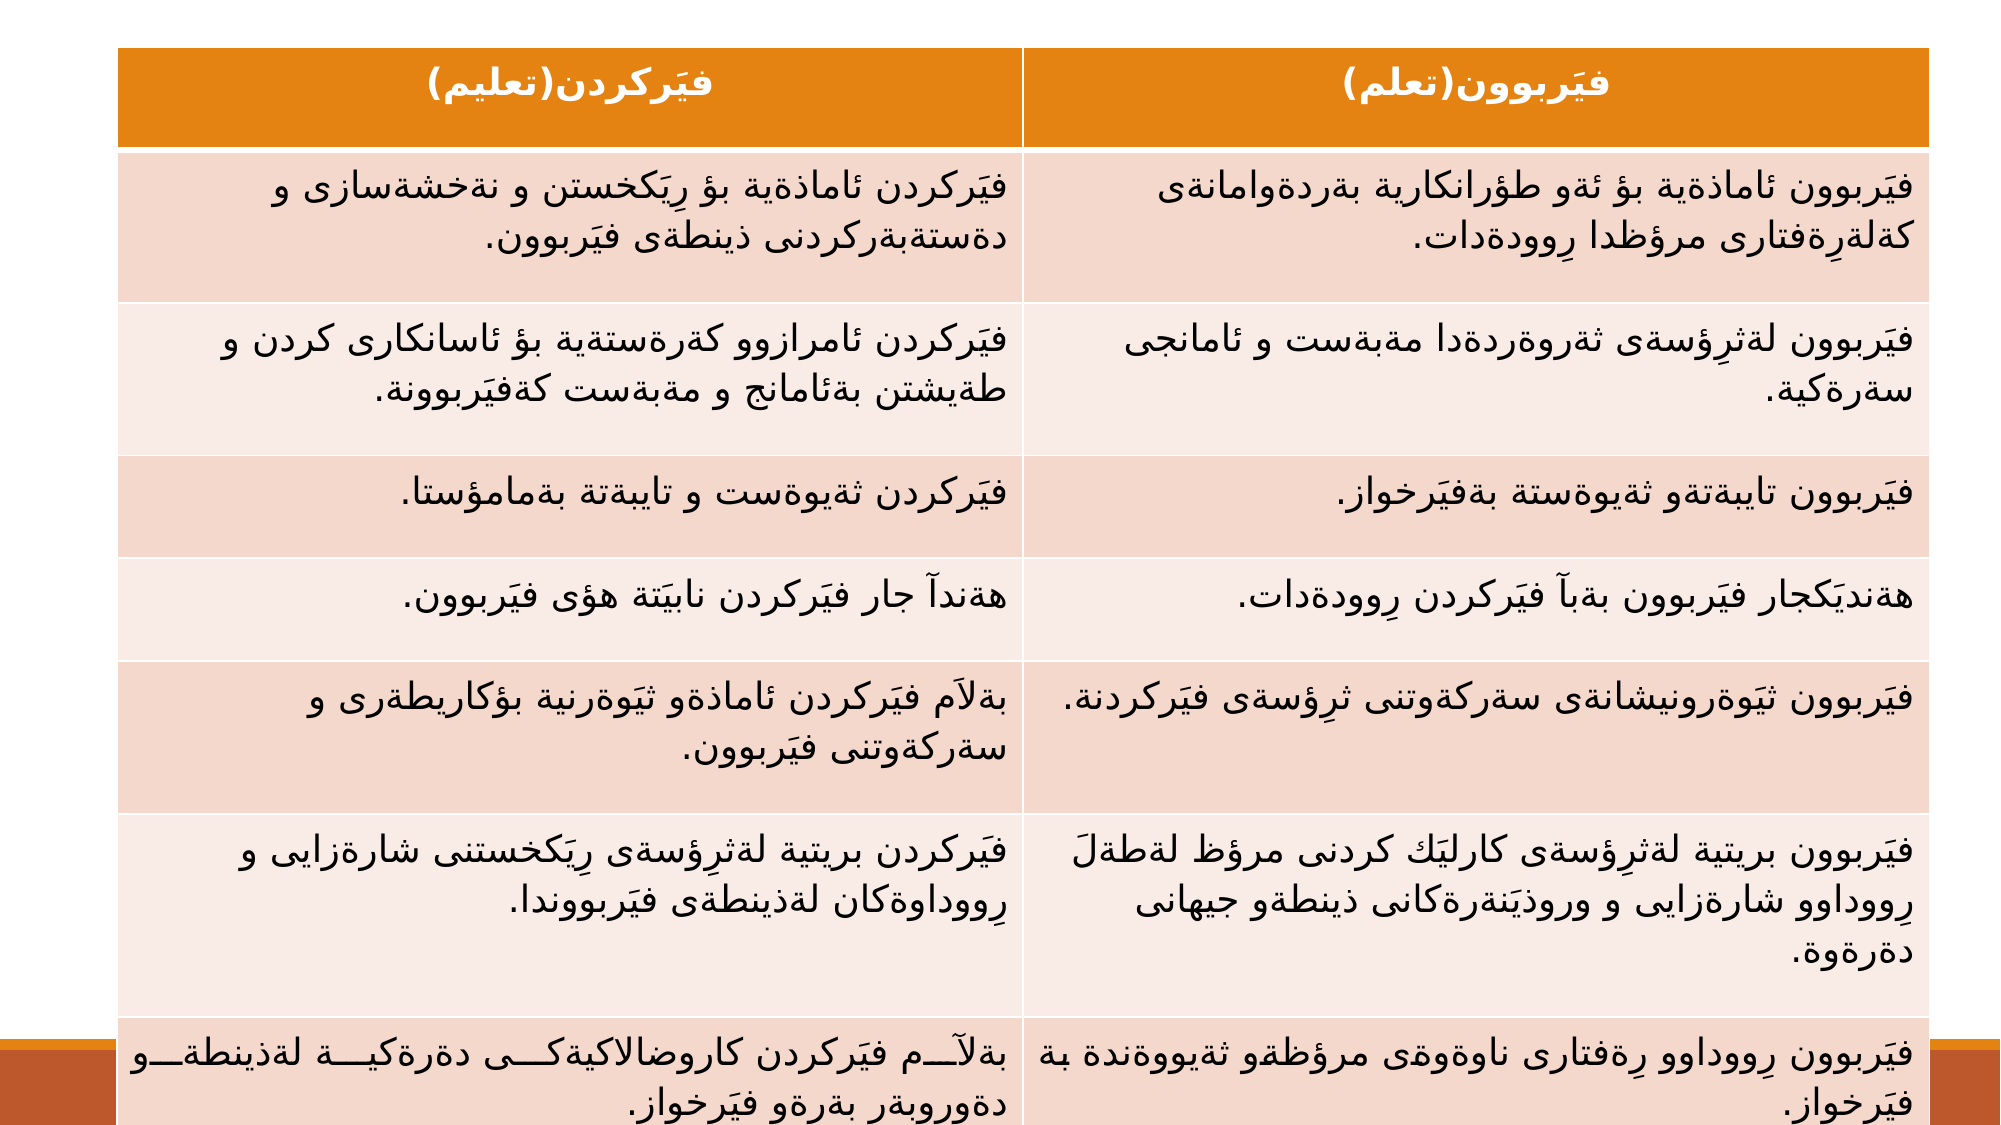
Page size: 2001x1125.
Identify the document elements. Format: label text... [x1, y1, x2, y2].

table_cell هةنديَكجار فيَربوون بةبآ فيَركردن رِوودةدات. [1024, 559, 1929, 660]
table_cell فيَربوون تايبةتةو ثةيوةستة بةفيَرخواز. [1024, 456, 1929, 557]
table_cell فيَركردن ئامرازوو كةرةستةية بؤ ئاسانكارى كردن و طةيشتن بةئامانج و مةبةست كةفيَربوونة. [118, 304, 1022, 455]
table_cell فيَربوون رِووداوو رِةفتارى ناوةوةى مرؤظةو ثةيووةندة بة فيَرخواز. [1024, 1018, 1929, 1125]
table_cell فيَركردن بريتية لةثرِؤسةى رِيَكخستنى شارةزايى و رِووداوةكان لةذينطةى فيَربووندا. [118, 815, 1022, 1016]
table_cell بةلآم فيَركردن كاروضالاكيةكى دةرةكية لةذينطةو دةوروبةر بةرةو فيَرخواز. [118, 1018, 1022, 1125]
table_cell فيَربوون ثيَوةرونيشانةى سةركةوتنى ثرِؤسةى فيَركردنة. [1024, 662, 1929, 813]
table_cell هةندآ جار فيَركردن نابيَتة هؤى فيَربوون. [118, 559, 1022, 660]
table_cell فيَربوون ئاماذةية بؤ ئةو طؤرانكارية بةردةوامانةى كةلةرِةفتارى مرؤظدا رِوودةدات. [1024, 153, 1929, 302]
table_header فيَركردن(تعليم) [118, 48, 1022, 147]
table_cell بةلاَم فيَركردن ئاماذةو ثيَوةرنية بؤكاريطةرى و سةركةوتنى فيَربوون. [118, 662, 1022, 813]
table_cell فيَربوون بريتية لةثرِؤسةى كارليَك كردنى مرؤظ لةطةلَ رِووداوو شارةزايى و وروذيَنةرةكانى ذينطةو جيهانى دةرةوة. [1024, 815, 1929, 1016]
table_header فيَربوون(تعلم) [1024, 48, 1929, 147]
table_cell فيَربوون لةثرِؤسةى ثةروةردةدا مةبةست و ئامانجى سةرةكية. [1024, 304, 1929, 455]
table_cell فيَركردن ئاماذةية بؤ رِيَكخستن و نةخشةسازى و دةستةبةركردنى ذينطةى فيَربوون. [118, 153, 1022, 302]
table_cell فيَركردن ثةيوةست و تايبةتة بةمامؤستا. [118, 456, 1022, 557]
